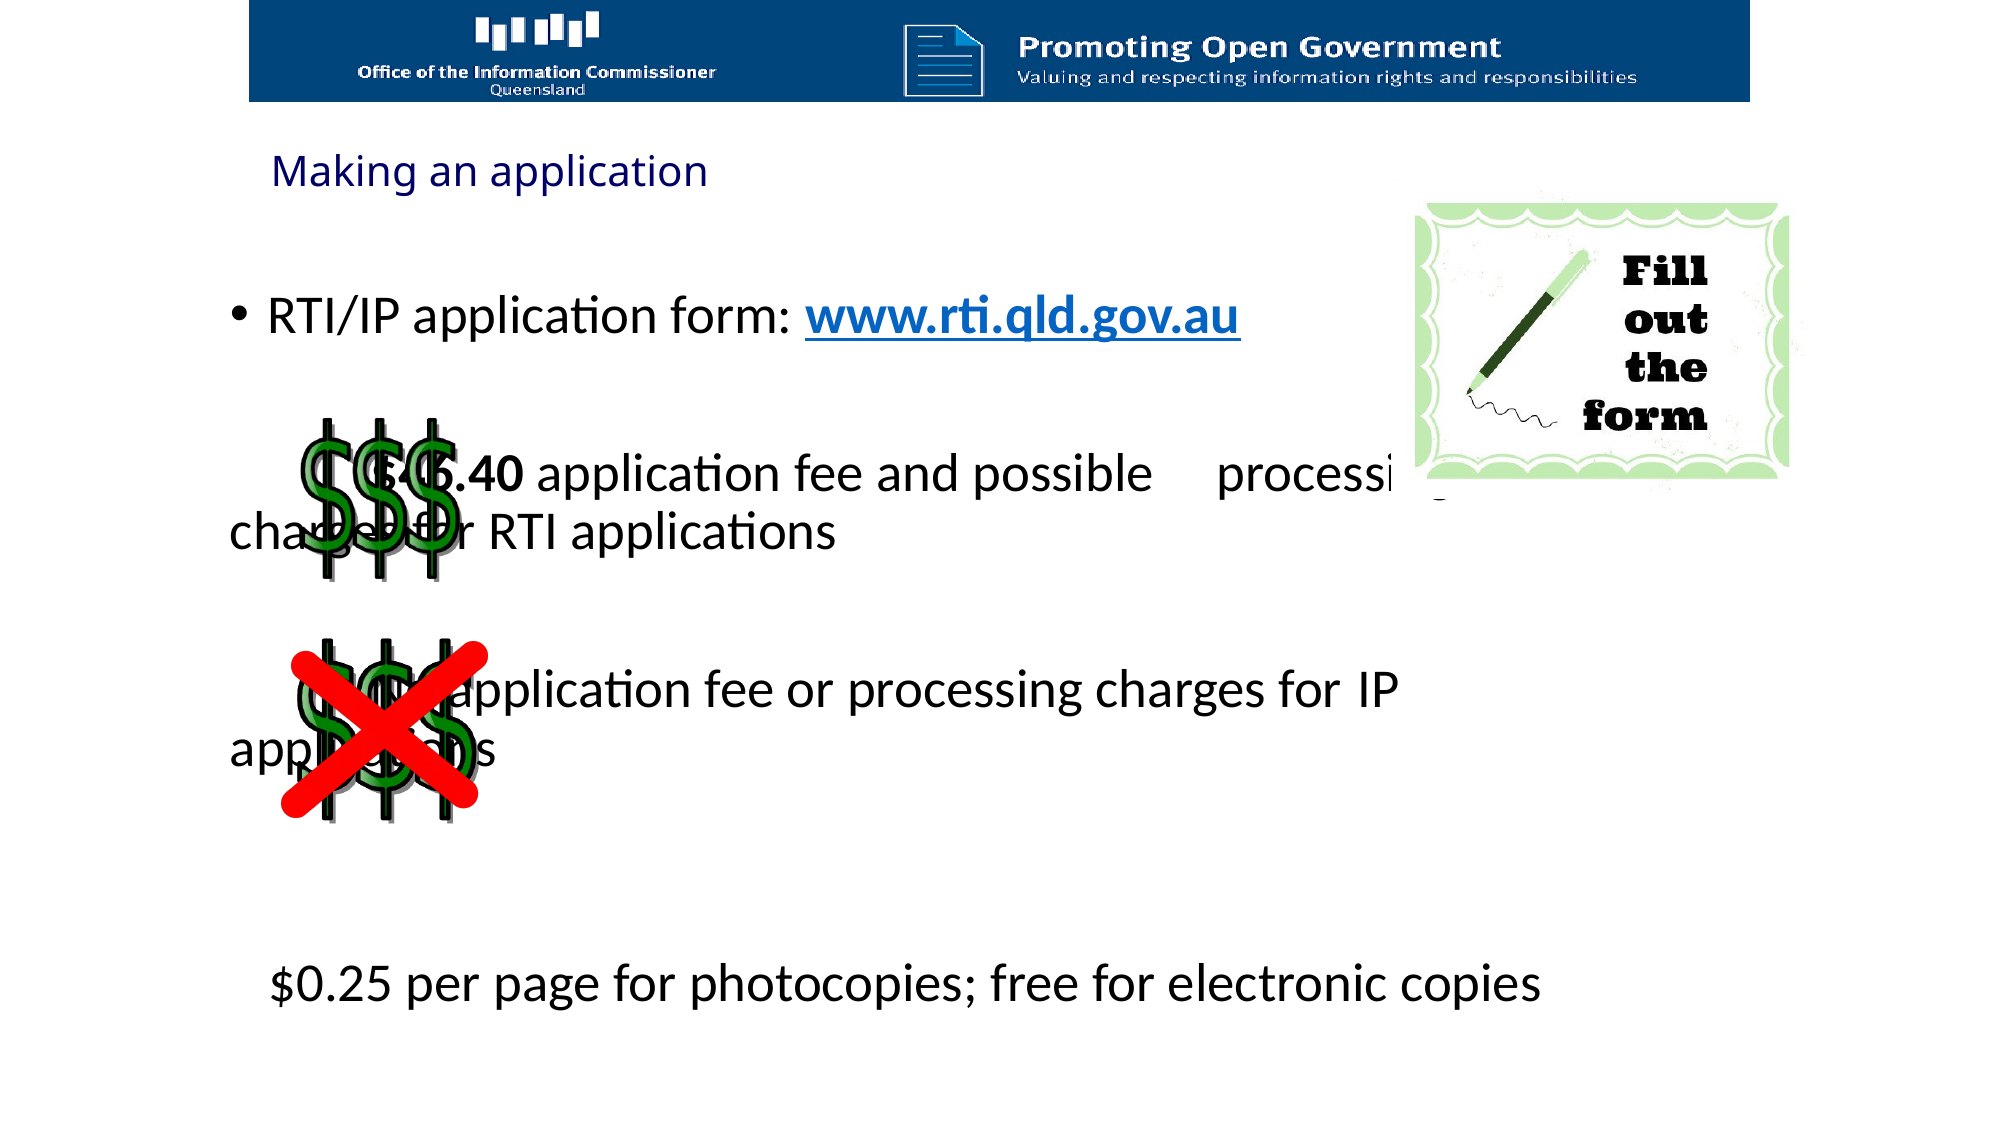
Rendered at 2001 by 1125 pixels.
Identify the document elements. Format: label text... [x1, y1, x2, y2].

picture [1391, 179, 1814, 499]
list RTI/IP application form: www.rti.qld.gov.au $46.40 application fee and possible processing charges for RTI applications No application fee or processing charges for IP applications $0.25 per page for photocopies; free for electronic copies [214, 279, 1597, 1036]
picture [249, 0, 1750, 102]
picture [275, 614, 506, 845]
picture [281, 396, 486, 601]
title Making an application [255, 102, 1556, 204]
